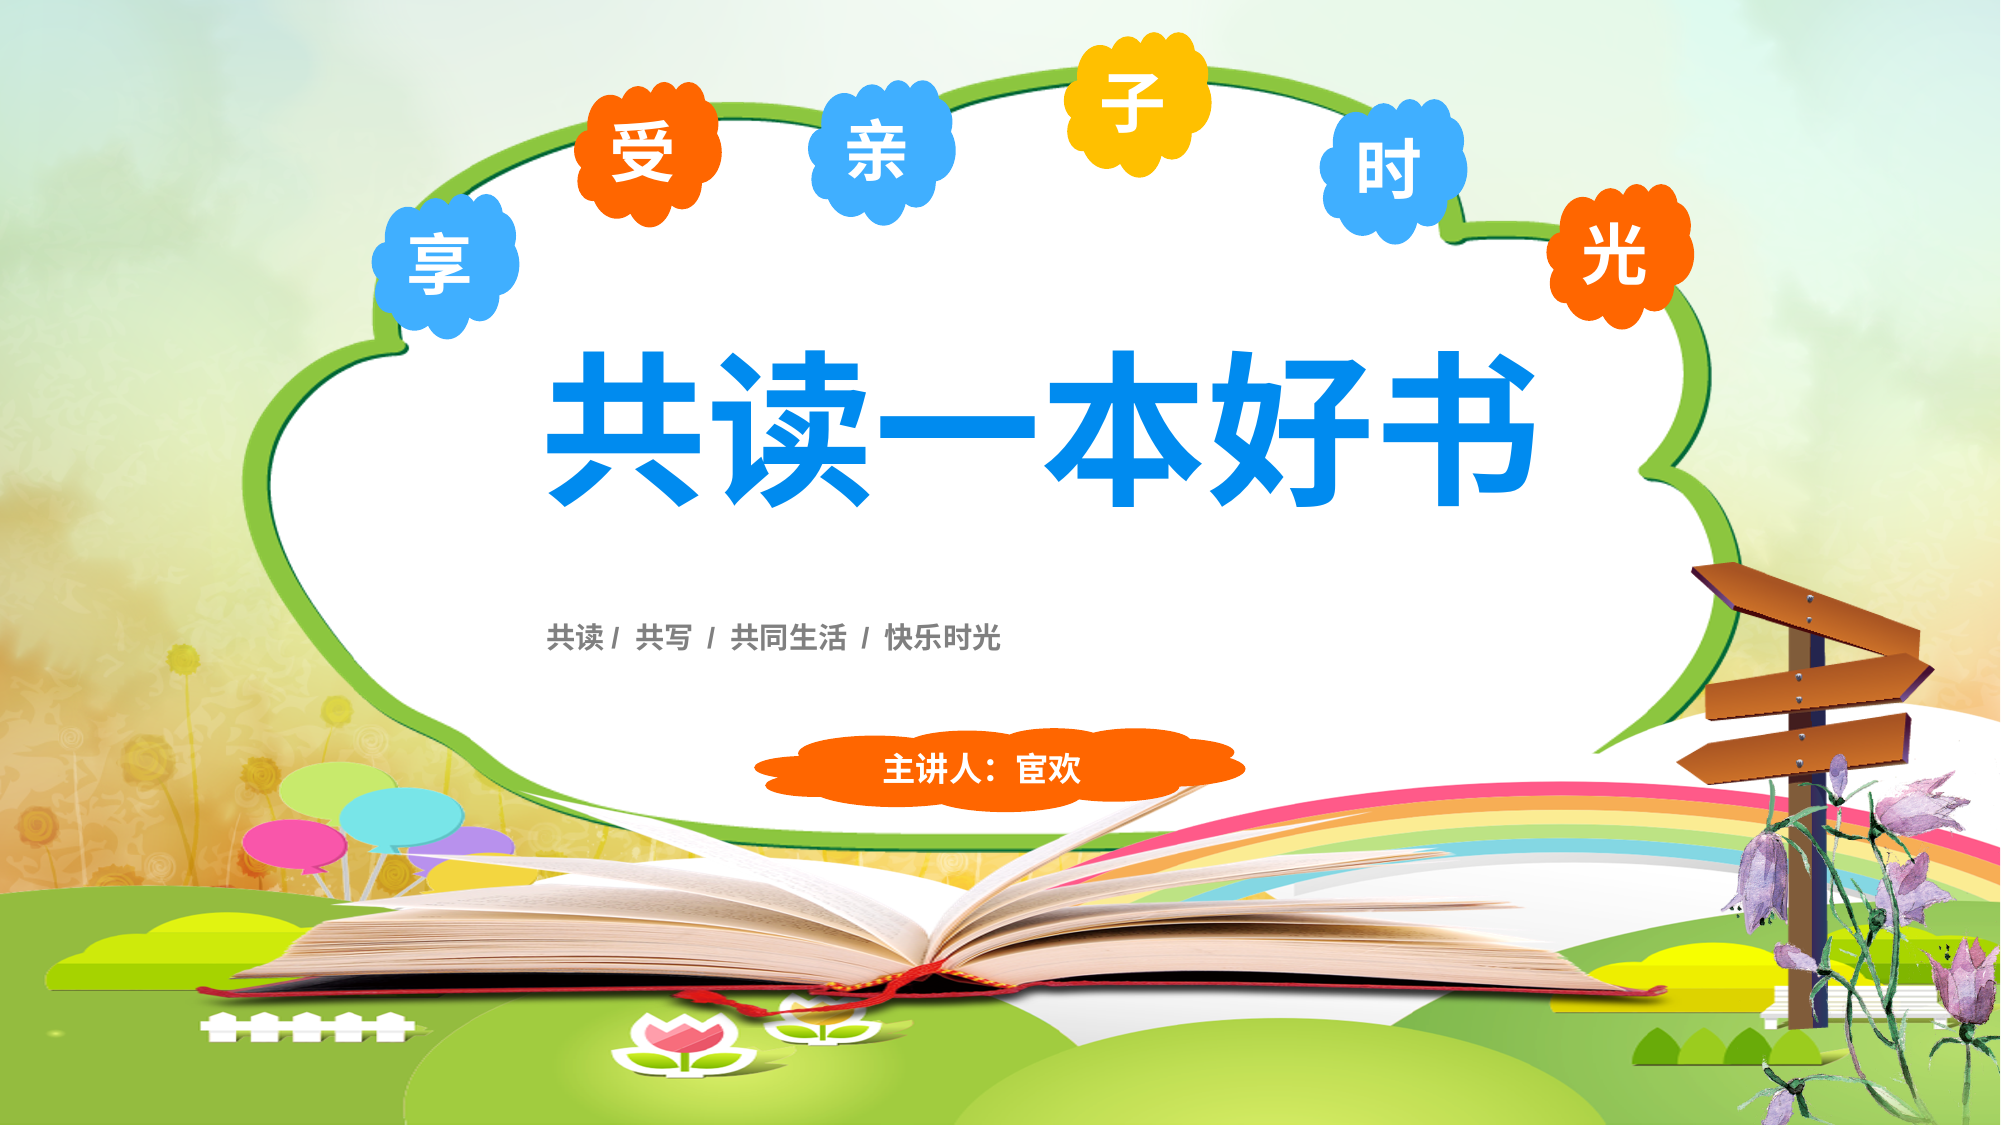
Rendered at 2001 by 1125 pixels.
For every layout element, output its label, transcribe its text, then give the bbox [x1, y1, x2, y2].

text_box 共读/ 共写 / 共同生活 / 快乐时光 [531, 612, 1576, 662]
text_box 光 [1546, 184, 1695, 330]
picture [0, 0, 2001, 1125]
text_box 享 [371, 193, 520, 340]
text_box 子 [1063, 32, 1212, 178]
text_box 主讲人：宦欢 [754, 728, 1246, 813]
text_box 受 [574, 81, 722, 228]
text_box 亲 [807, 80, 956, 226]
text_box 时 [1319, 99, 1468, 245]
text_box 共读一本好书 [456, 318, 1626, 533]
